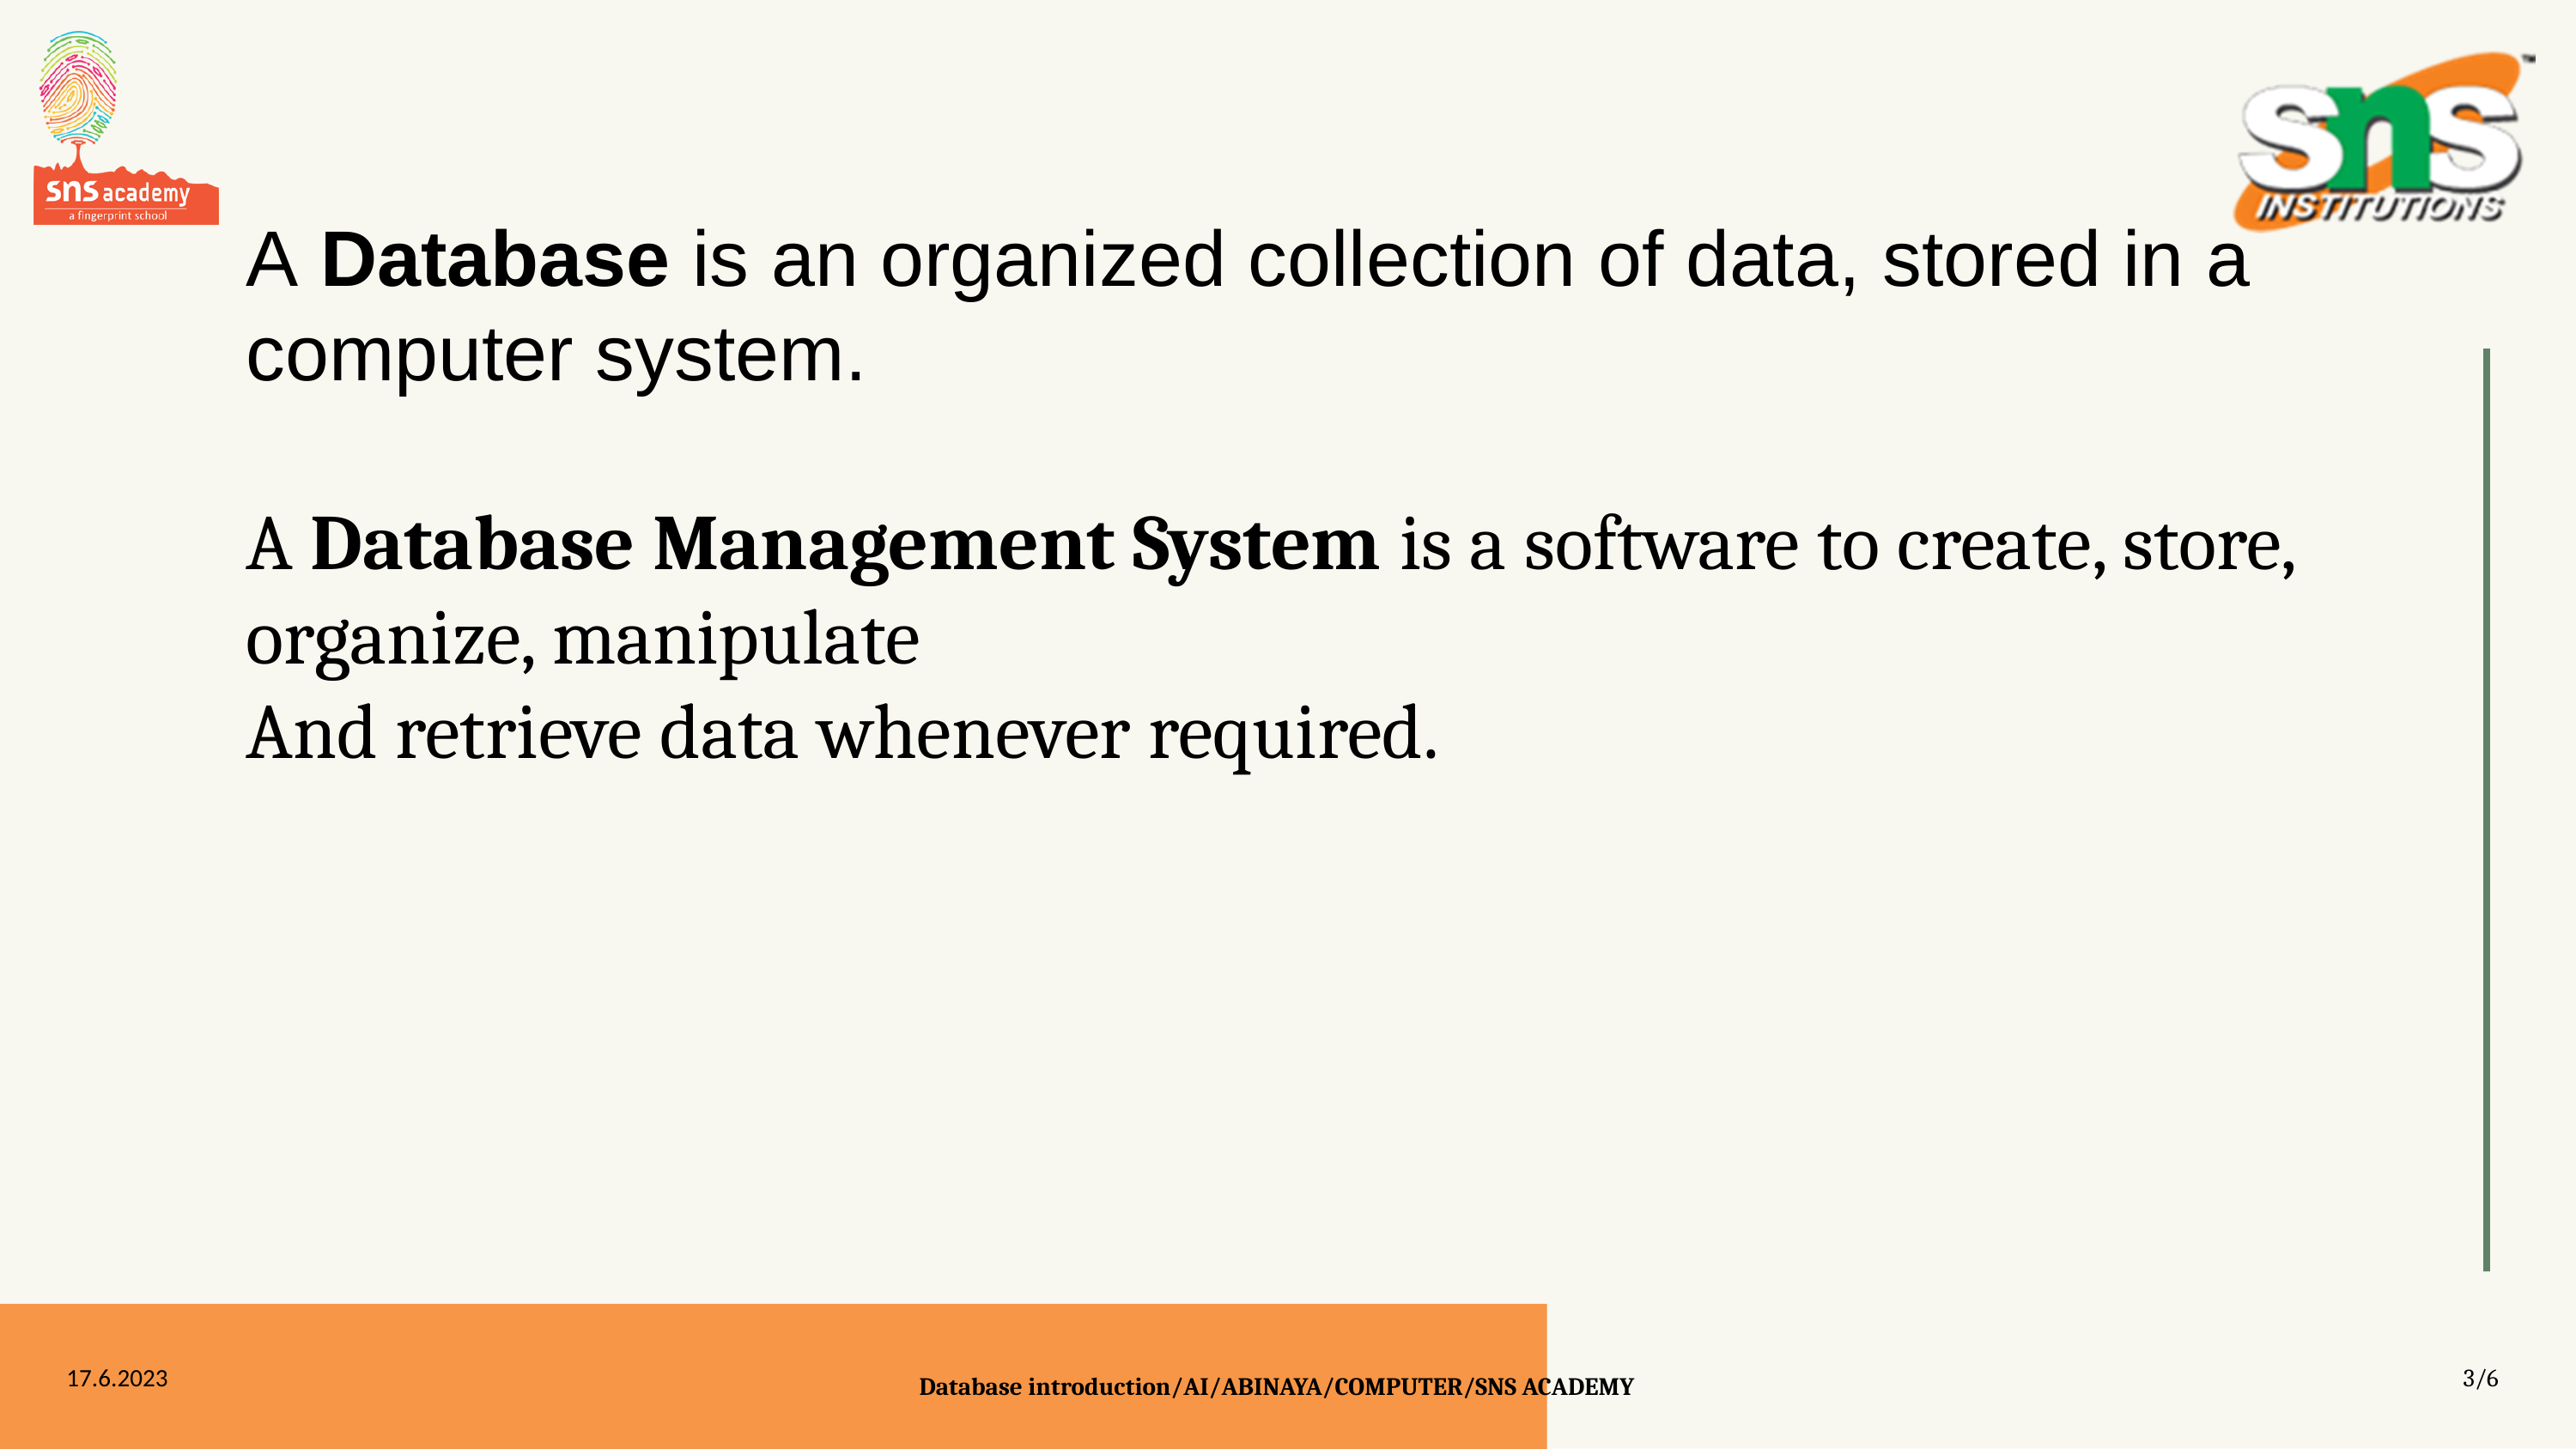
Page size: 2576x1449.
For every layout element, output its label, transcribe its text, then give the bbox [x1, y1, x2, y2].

slide_number 3/6 [2210, 1350, 2512, 1403]
picture [33, 31, 219, 225]
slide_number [53, 1350, 355, 1403]
text_box [2483, 349, 2490, 1272]
footer Database introduction/AI/ABINAYA/COMPUTER/SNS ACADEMY [793, 1357, 1760, 1414]
text_box [0, 1303, 1547, 1449]
picture [2233, 50, 2536, 233]
text_box A Database is an organized collection of data, stored in a computer system. A Database Management System is a software to create, store, organize, manipulate And retrieve data whenever required. [233, 111, 2336, 927]
